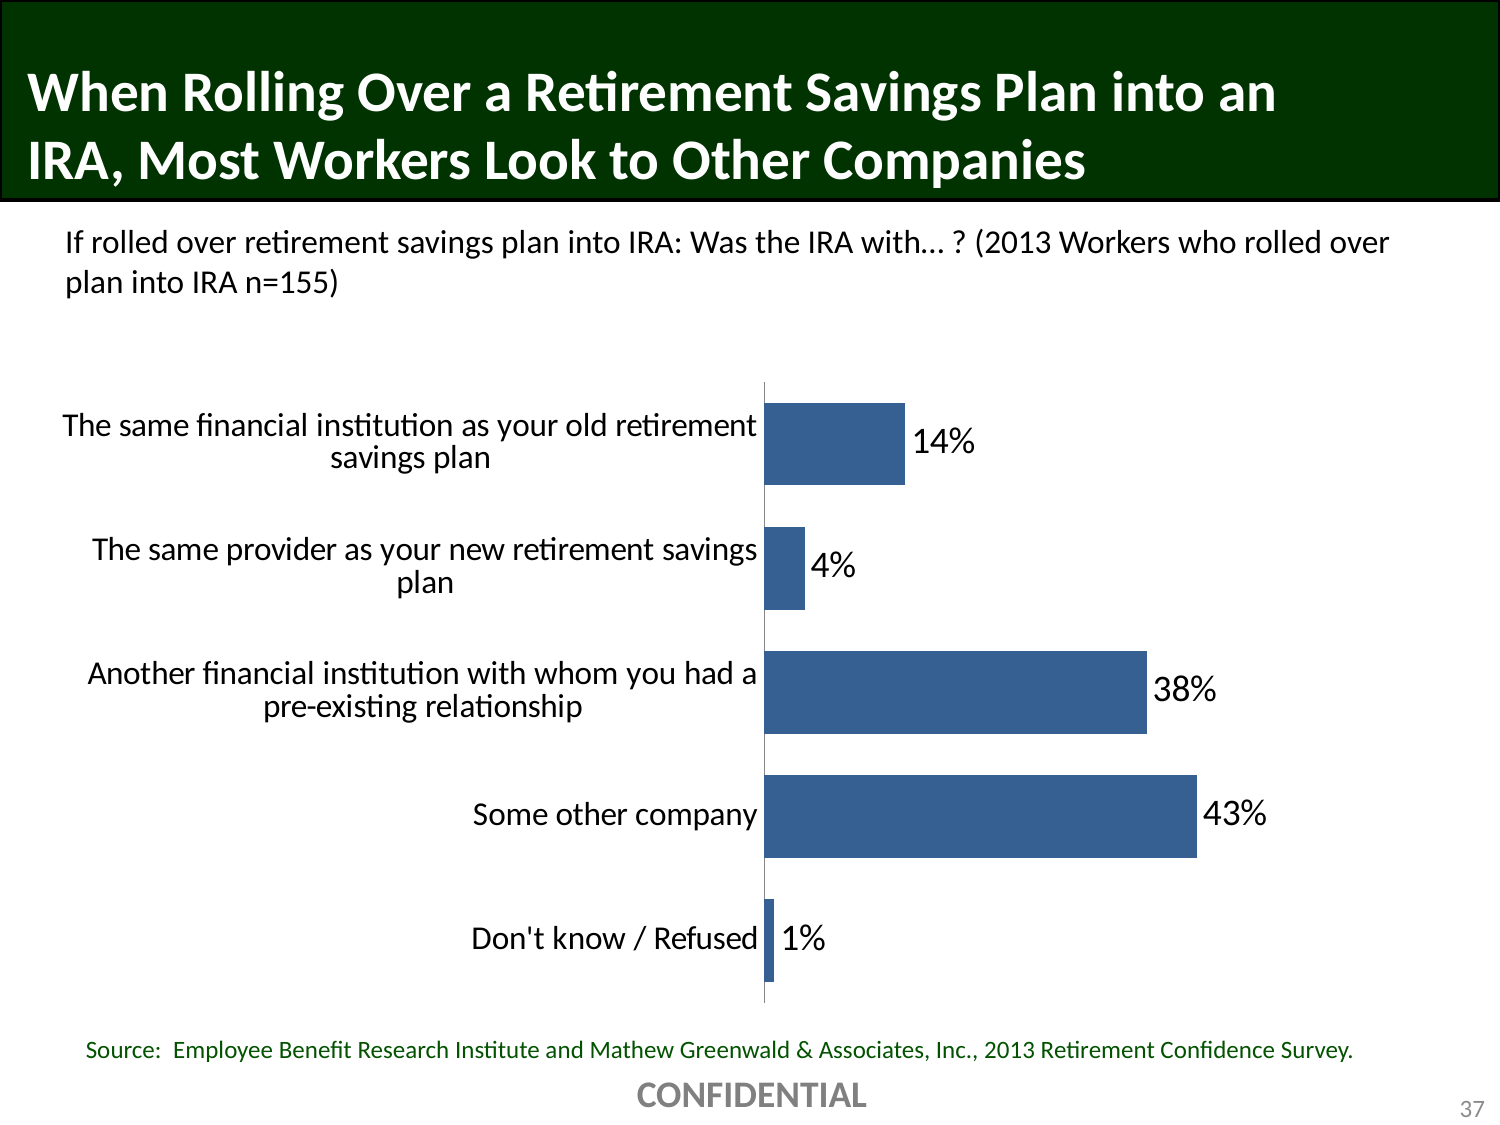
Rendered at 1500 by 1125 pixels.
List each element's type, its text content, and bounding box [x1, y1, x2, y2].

text_box CONFIDENTIAL [622, 1062, 883, 1123]
chart [62, 358, 1380, 1026]
list If rolled over retirement savings plan into IRA: Was the IRA with… ? (2013 Workers who rolled over plan into IRA n=155) [50, 212, 1450, 325]
text_box Source: Employee Benefit Research Institute and Mathew Greenwald & Associates, Inc., 2013 Retirement Confidence Survey. [71, 1034, 1372, 1071]
title When Rolling Over a Retirement Savings Plan into an IRA, Most Workers Look to Other Companies [12, 45, 1363, 200]
slide_number 37 [1149, 1090, 1500, 1125]
